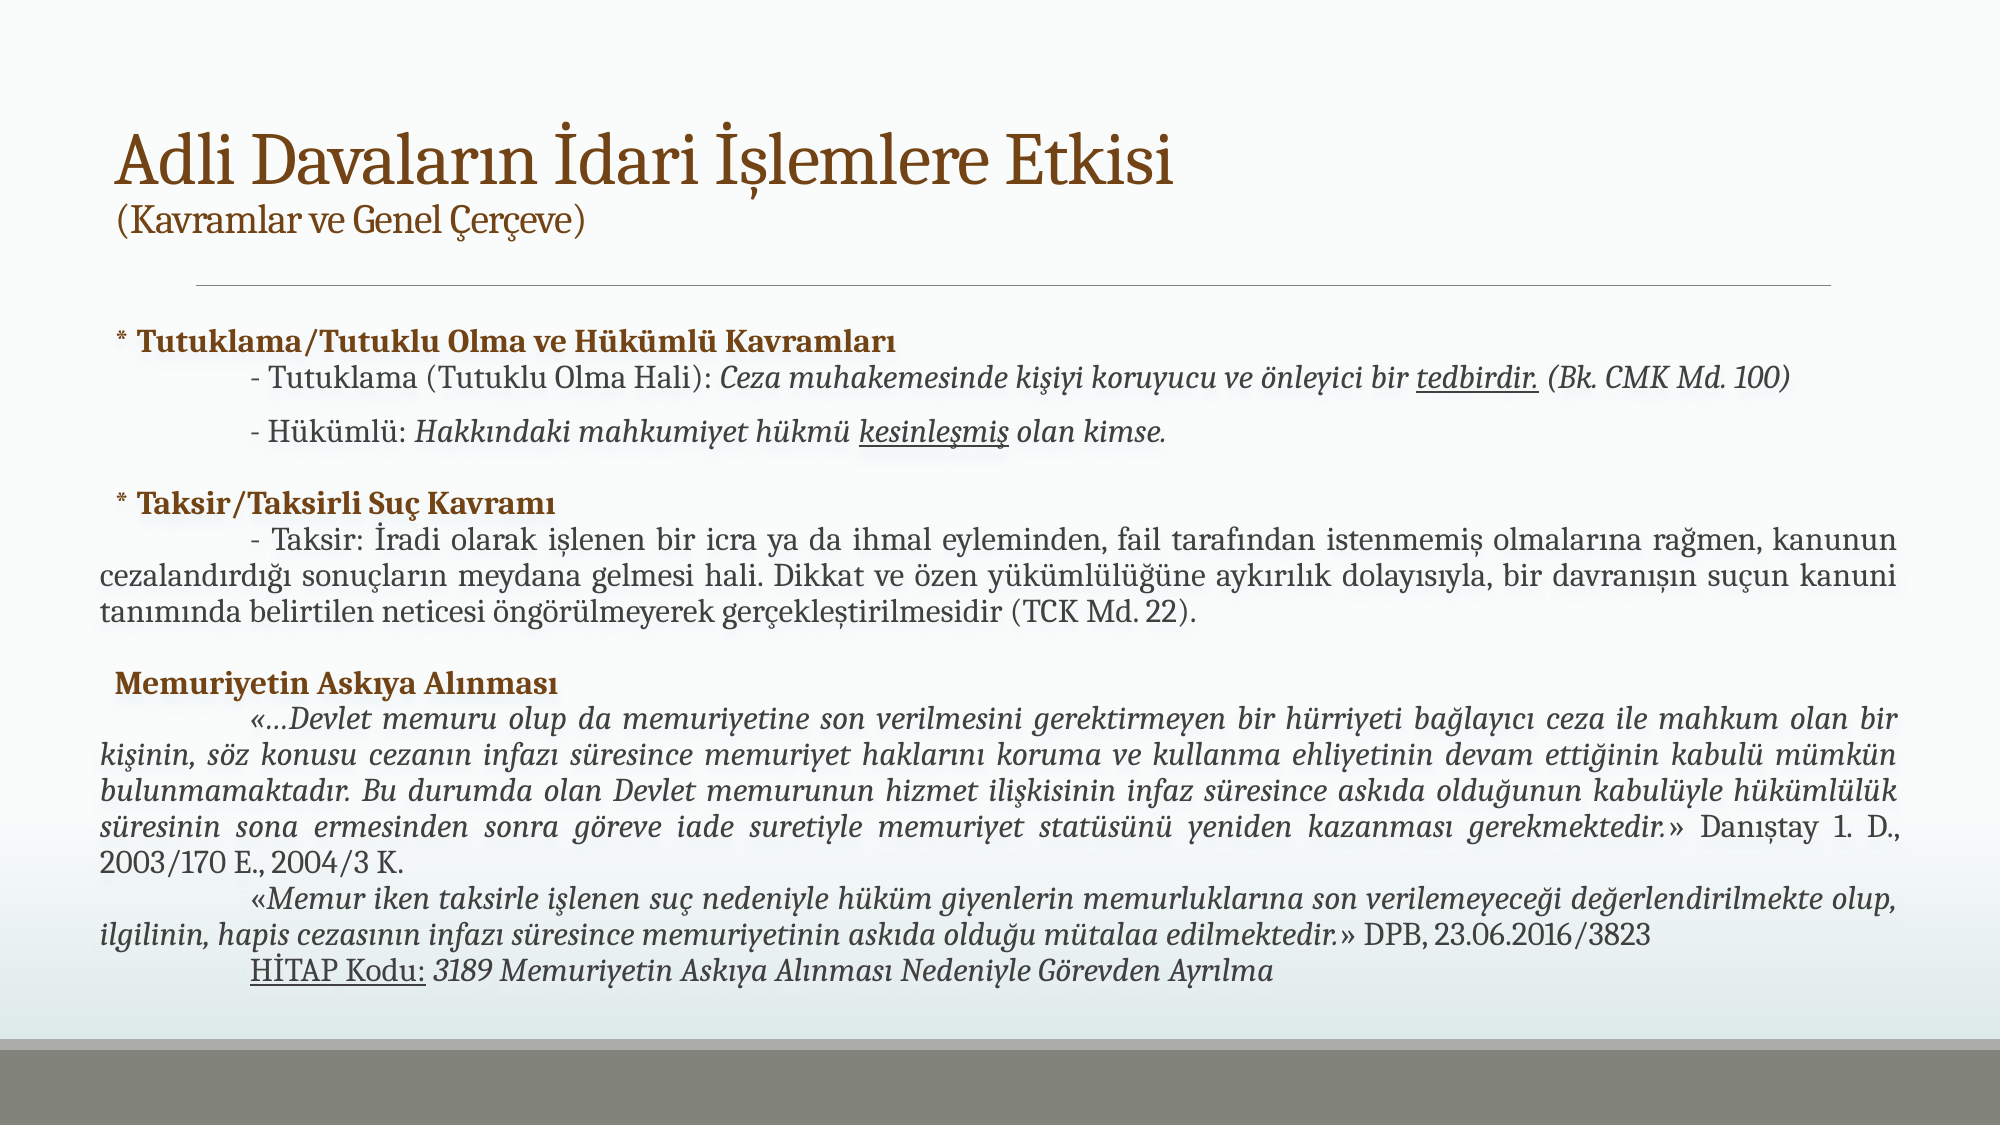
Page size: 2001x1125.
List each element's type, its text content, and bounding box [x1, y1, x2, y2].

list * Tutuklama/Tutuklu Olma ve Hükümlü Kavramları - Tutuklama (Tutuklu Olma Hali): Ceza muhakemesinde kişiyi koruyucu ve önleyici bir tedbirdir. (Bk. CMK Md. 100) - Hükümlü: Hakkındaki mahkumiyet hükmü kesinleşmiş olan kimse. * Taksir/Taksirli Suç Kavramı - Taksir: İradi olarak işlenen bir icra ya da ihmal eyleminden, fail tarafından istenmemiş olmalarına rağmen, kanunun cezalandırdığı sonuçların meydana gelmesi hali. Dikkat ve özen yükümlülüğüne aykırılık dolayısıyla, bir davranışın suçun kanuni tanımında belirtilen neticesi öngörülmeyerek gerçekleştirilmesidir (TCK Md. 22). Memuriyetin Askıya Alınması «…Devlet memuru olup da memuriyetine son verilmesini gerektirmeyen bir hürriyeti bağlayıcı ceza ile mahkum olan bir kişinin, söz konusu cezanın infazı süresince memuriyet haklarını koruma ve kullanma ehliyetinin devam ettiğinin kabulü mümkün bulunmamaktadır. Bu durumda olan Devlet memurunun hizmet ilişkisinin infaz süresince askıda olduğunun kabulüyle hükümlülük süresinin sona ermesinden sonra göreve iade suretiyle memuriyet statüsünü yeniden kazanması gerekmektedir.» Danıştay 1. D., 2003/170 E., 2004/3 K. «Memur iken taksirle işlenen suç nedeniyle hüküm giyenlerin memurluklarına son verilemeyeceği değerlendirilmekte olup, ilgilinin, hapis cezasının infazı süresince memuriyetinin askıda olduğu mütalaa edilmektedir.» DPB, 23.06.2016/3823 HİTAP Kodu: 3189 Memuriyetin Askıya Alınması Nedeniyle Görevden Ayrılma [99, 296, 1900, 1042]
title Adli Davaların İdari İşlemlere Etkisi (Kavramlar ve Genel Çerçeve) [99, 65, 1900, 250]
